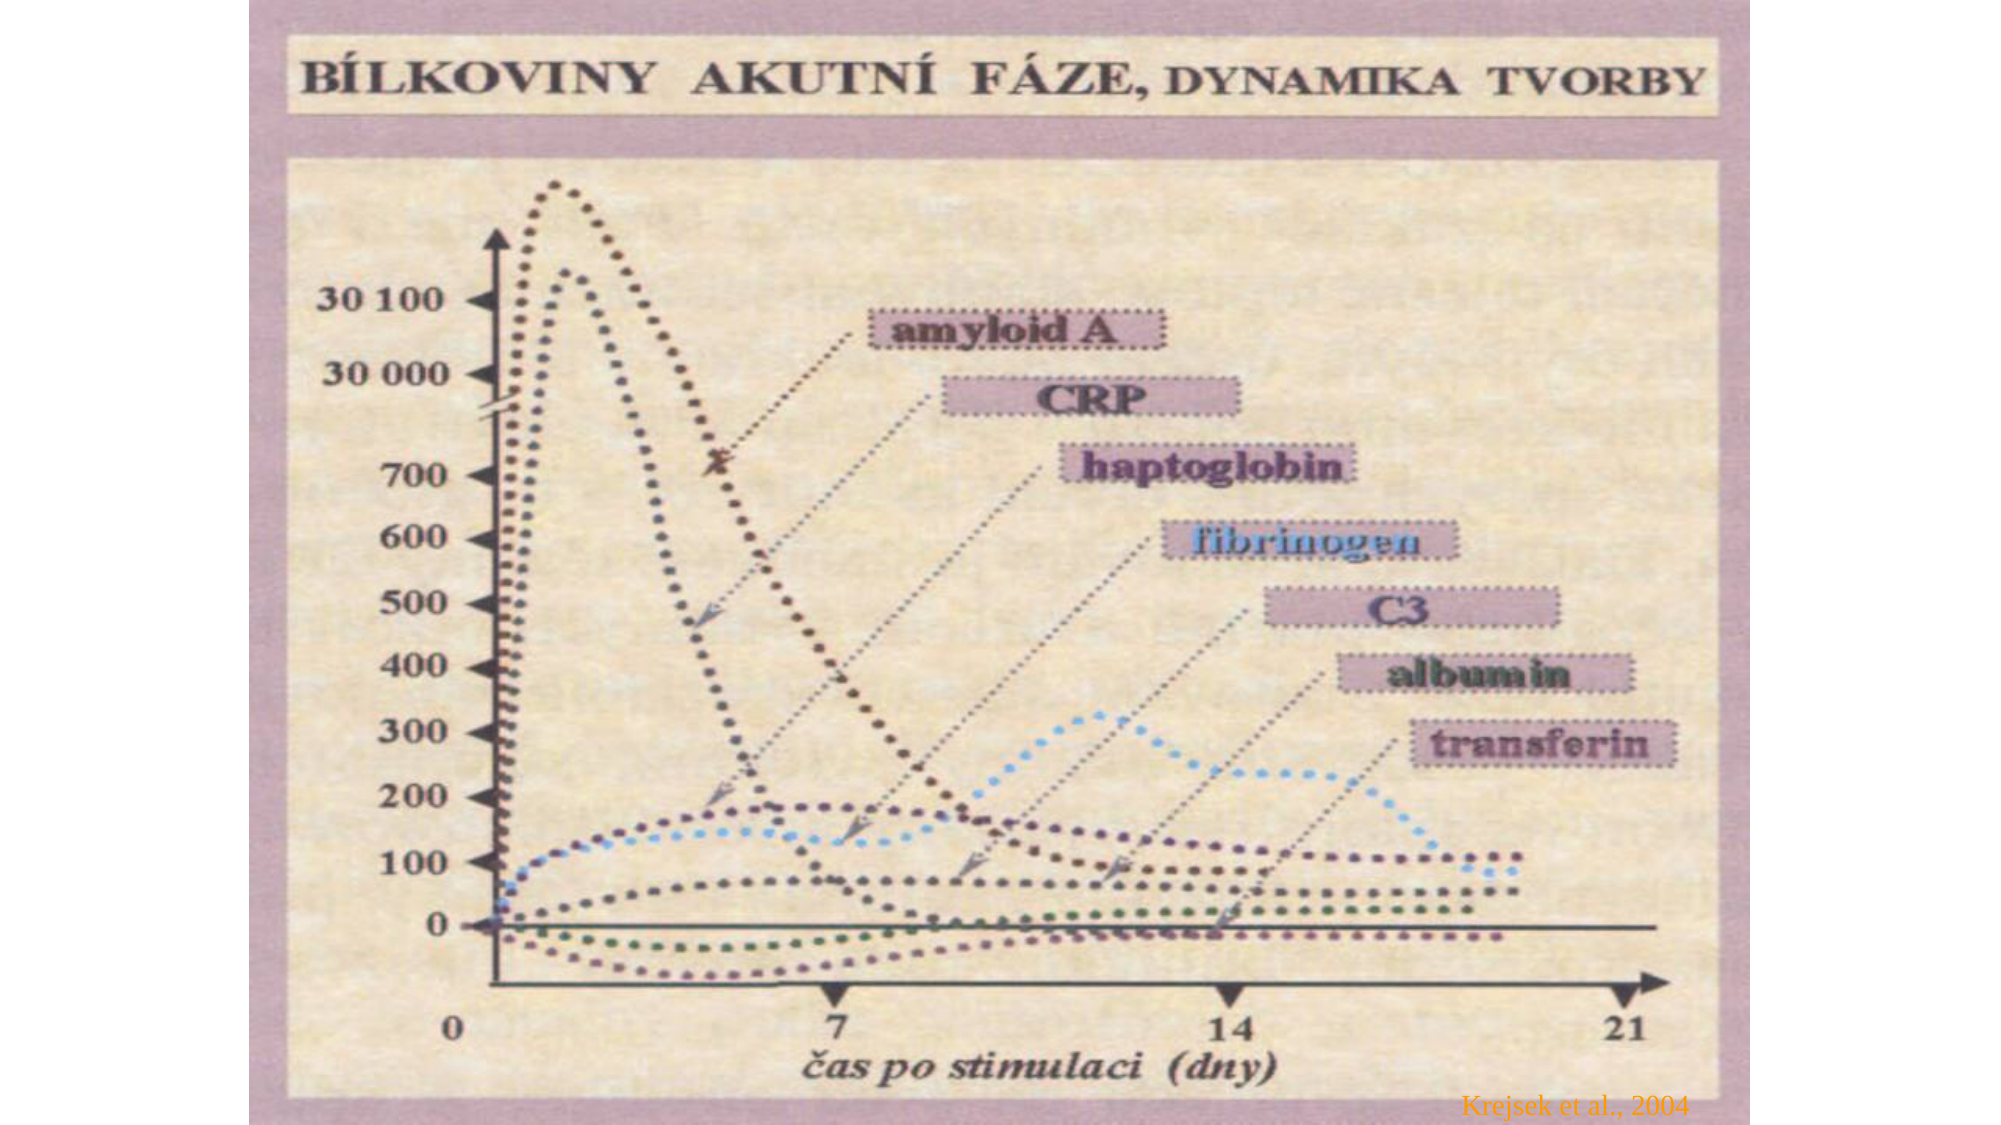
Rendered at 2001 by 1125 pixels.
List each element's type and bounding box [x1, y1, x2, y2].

picture [249, 0, 1751, 1125]
